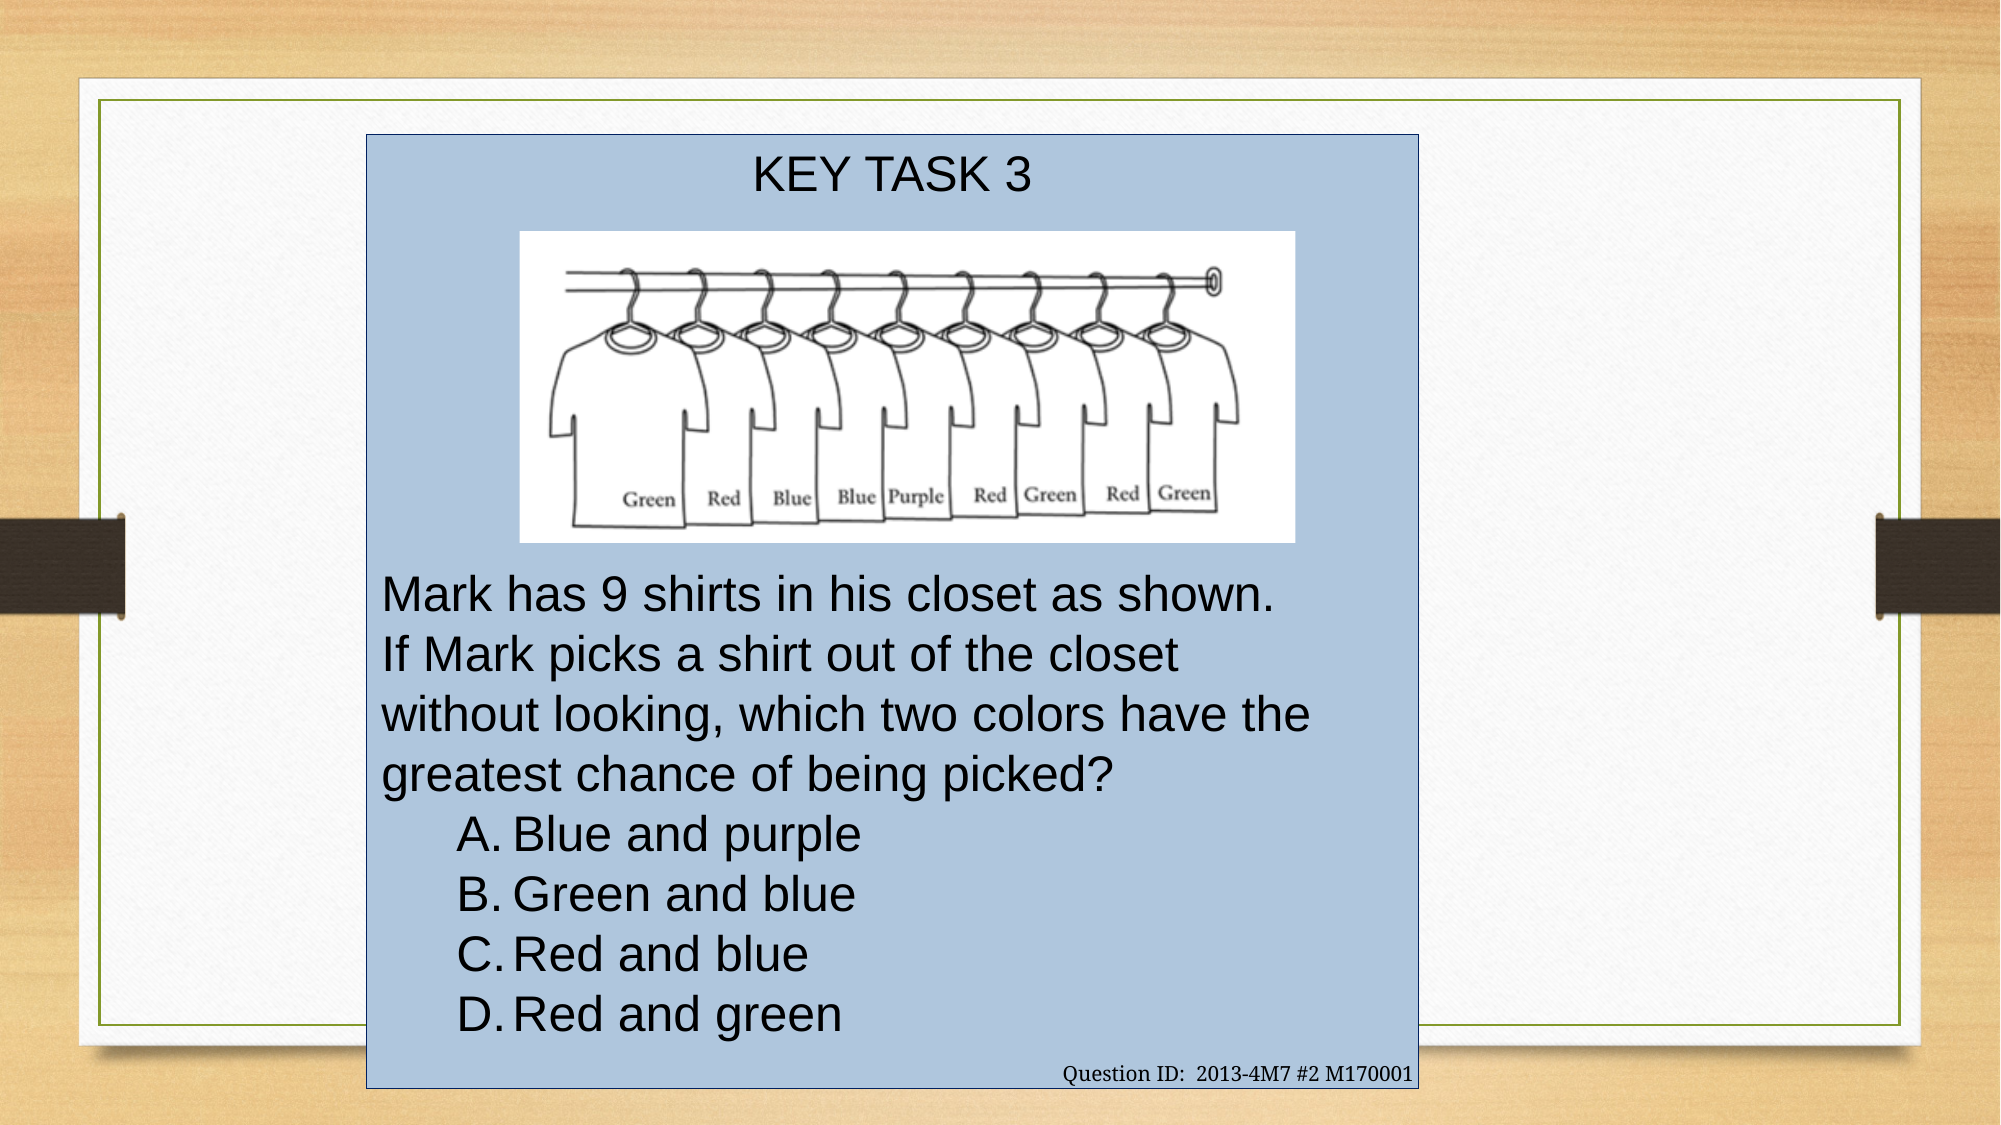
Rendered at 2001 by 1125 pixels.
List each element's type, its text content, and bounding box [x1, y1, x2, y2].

text_box KEY TASK 3 Mark has 9 shirts in his closet as shown. If Mark picks a shirt out of the closet without looking, which two colors have the greatest chance of being picked? Blue and purple Green and blue Red and blue Red and green [366, 134, 1419, 1089]
text_box Question ID: 2013-4M7 #2 M170001 [1047, 1053, 1499, 1093]
picture [0, 0, 2001, 1125]
